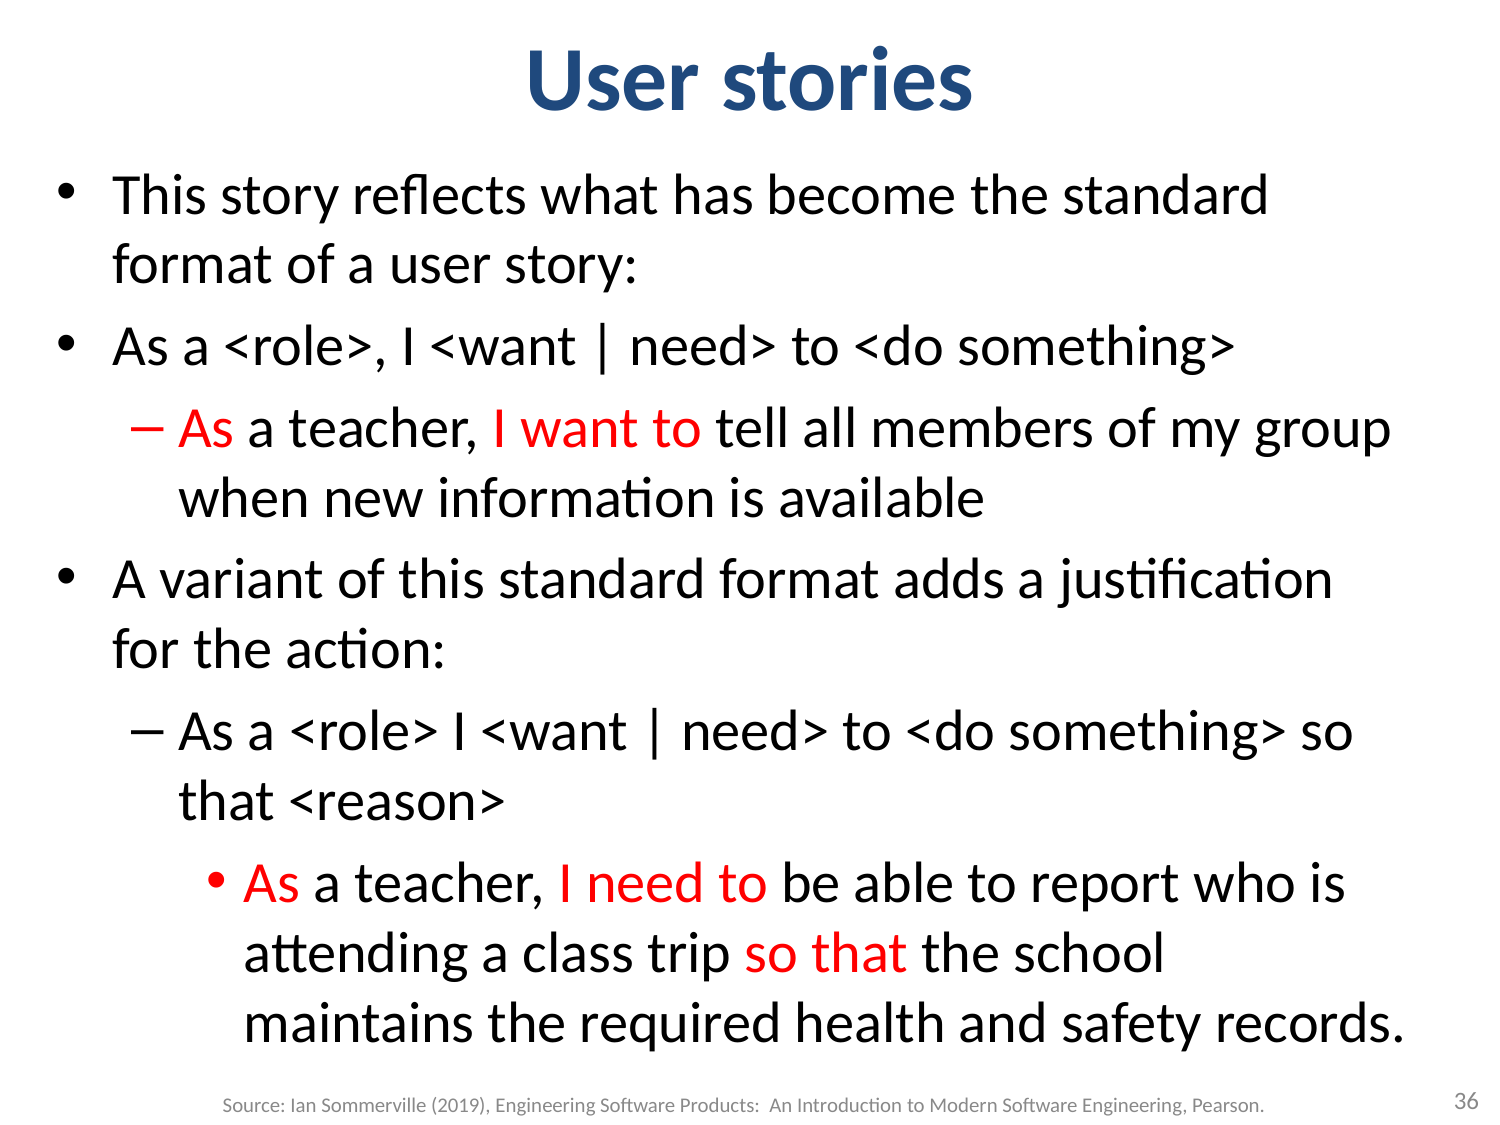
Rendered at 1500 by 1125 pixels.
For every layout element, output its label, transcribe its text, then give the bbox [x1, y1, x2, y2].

title User stories [75, 0, 1425, 148]
slide_number 36 [1144, 1069, 1495, 1125]
list This story reflects what has become the standard format of a user story: As a <role>, I <want | need> to <do something> As a teacher, I want to tell all members of my group when new information is available A variant of this standard format adds a justification for the action: As a <role> I <want | need> to <do something> so that <reason> As a teacher, I need to be able to report who is attending a class trip so that the school maintains the required health and safety records. [41, 148, 1425, 1070]
footer Source: Ian Sommerville (2019), Engineering Software Products: An Introduction to Modern Software Engineering, Pearson. [100, 1082, 1388, 1125]
